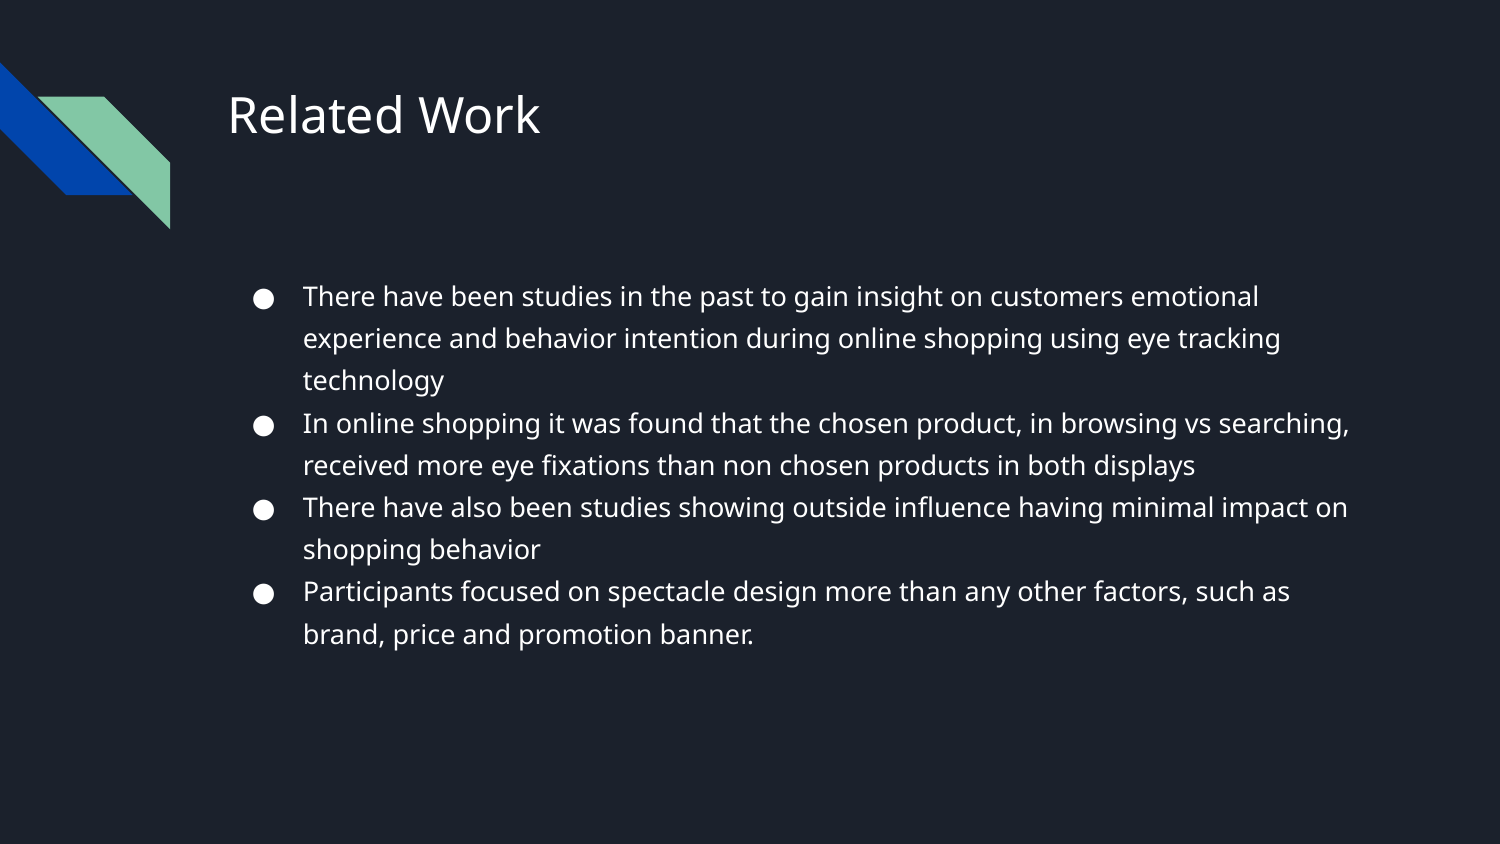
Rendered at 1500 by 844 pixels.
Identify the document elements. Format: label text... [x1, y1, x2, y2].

list There have been studies in the past to gain insight on customers emotional experience and behavior intention during online shopping using eye tracking technology In online shopping it was found that the chosen product, in browsing vs searching, received more eye fixations than non chosen products in both displays There have also been studies showing outside influence having minimal impact on shopping behavior Participants focused on spectacle design more than any other factors, such as brand, price and promotion banner. [212, 257, 1368, 735]
title Related Work [212, 64, 1368, 215]
